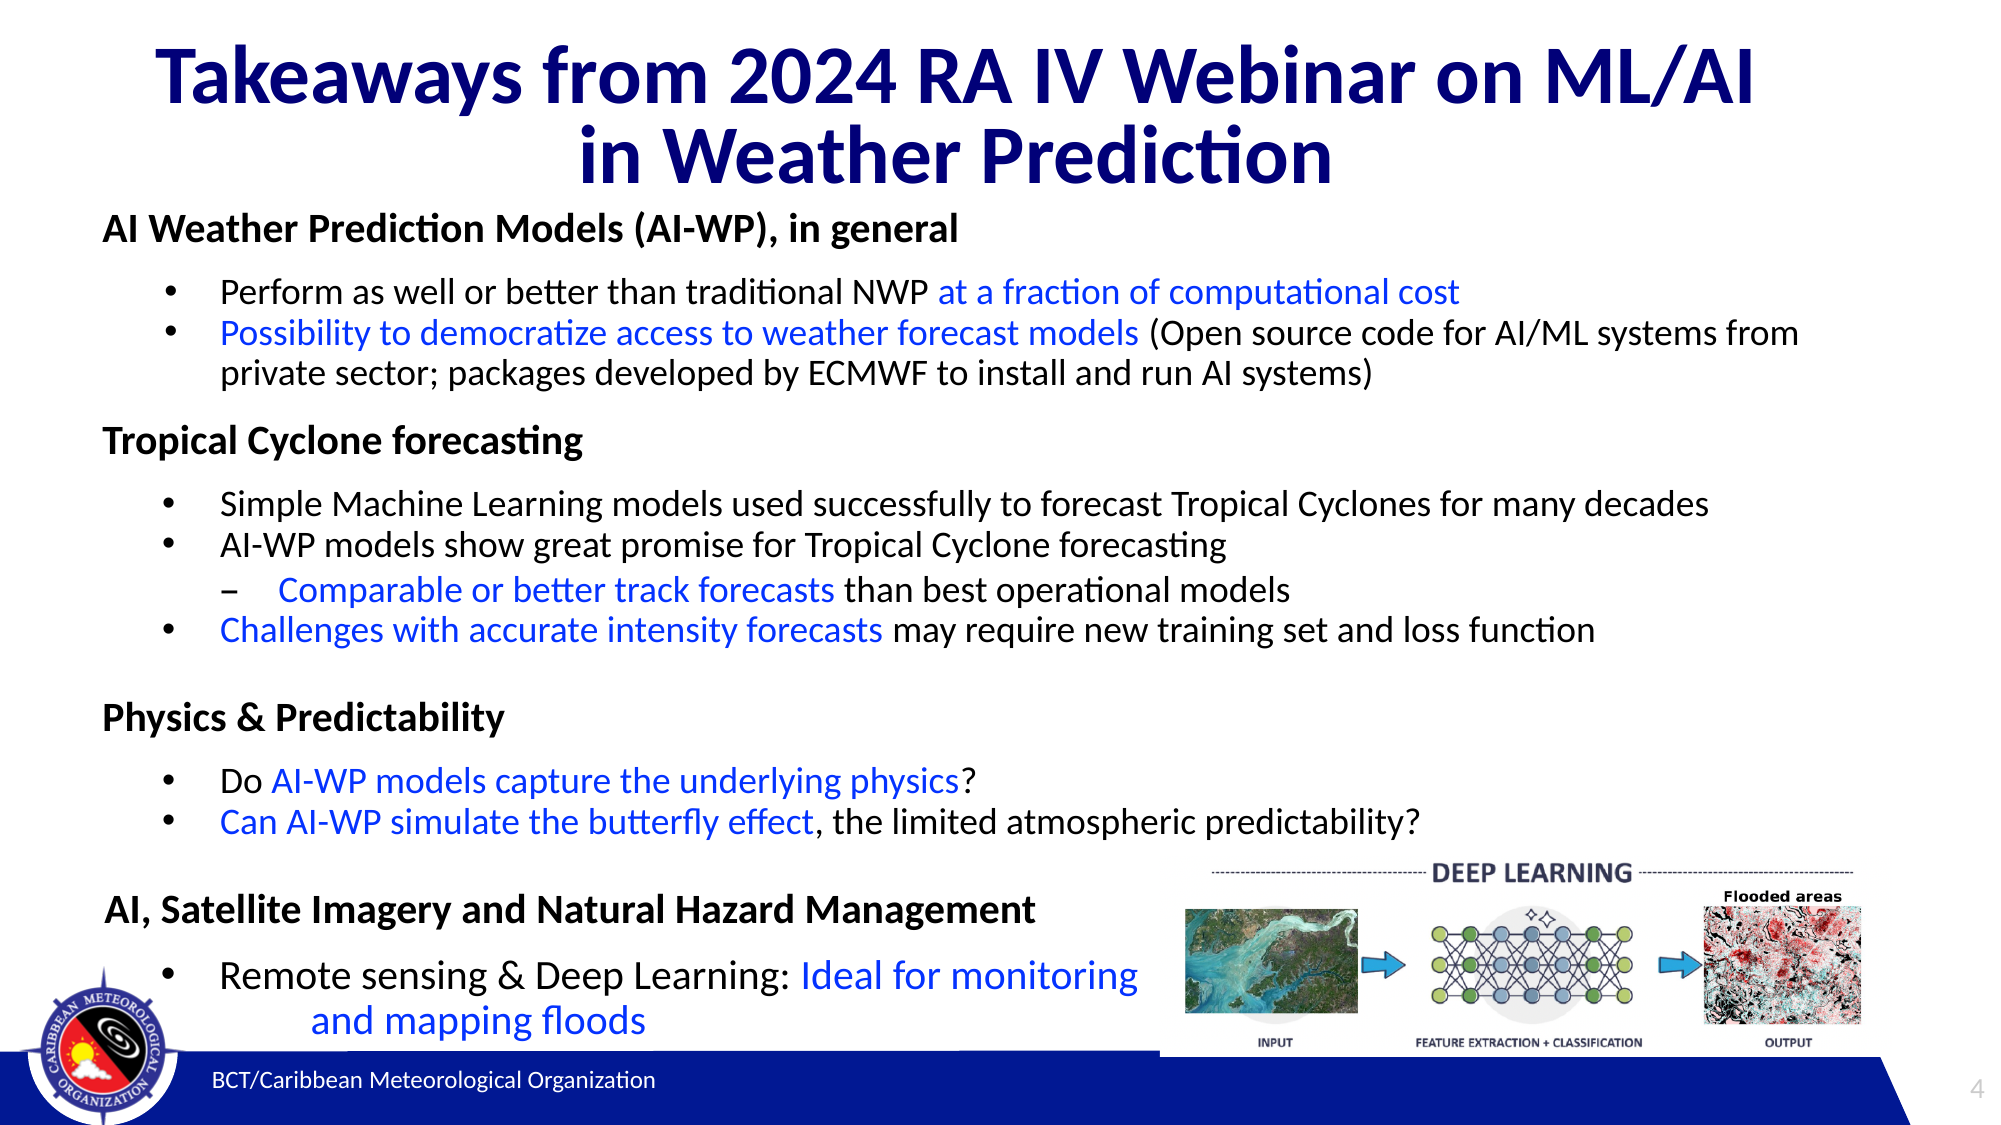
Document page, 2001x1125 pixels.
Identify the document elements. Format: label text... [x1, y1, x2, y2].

picture [19, 966, 197, 1125]
list AI Weather Prediction Models (AI-WP), in general Perform as well or better than traditional NWP at a fraction of computational cost Possibility to democratize access to weather forecast models (Open source code for AI/ML systems from private sector; packages developed by ECMWF to install and run AI systems) Tropical Cyclone forecasting Simple Machine Learning models used successfully to forecast Tropical Cyclones for many decades AI-WP models show great promise for Tropical Cyclone forecasting Comparable or better track forecasts than best operational models Challenges with accurate intensity forecasts may require new training set and loss function Physics & Predictability Do AI-WP models capture the underlying physics? Can AI-WP simulate the butterfly effect, the limited atmospheric predictability? AI, Satellite Imagery and Natural Hazard Management Remote sensing & Deep Learning: Ideal for monitoring and mapping floods [87, 198, 1913, 995]
title Takeaways from 2024 RA IV Webinar on ML/AI in Weather Prediction [137, 31, 1776, 208]
picture [1159, 856, 1892, 1057]
